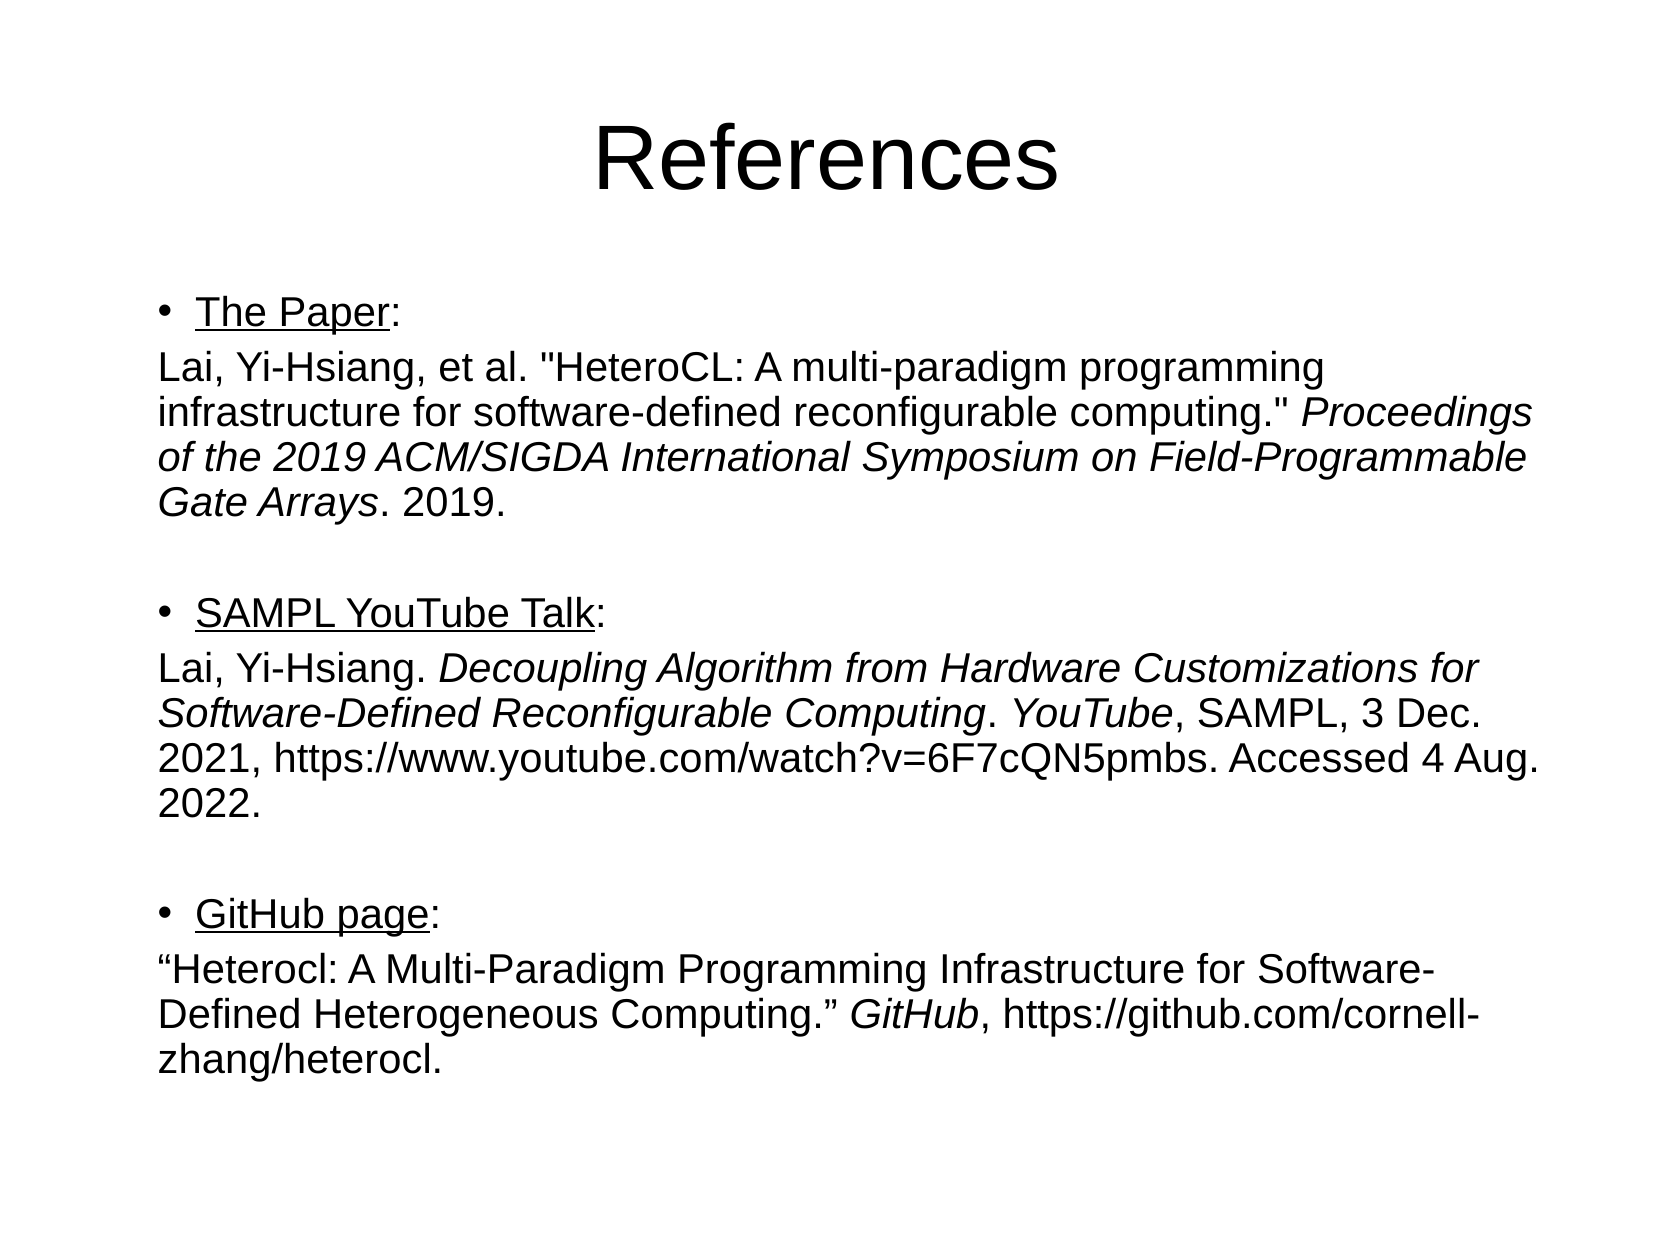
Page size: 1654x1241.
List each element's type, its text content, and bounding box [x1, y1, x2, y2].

text_box References [82, 49, 1571, 257]
text_box The Paper: Lai, Yi-Hsiang, et al. "HeteroCL: A multi-paradigm programming infrastructure for software-defined reconfigurable computing." Proceedings of the 2019 ACM/SIGDA International Symposium on Field-Programmable Gate Arrays. 2019. SAMPL YouTube Talk: Lai, Yi-Hsiang. Decoupling Algorithm from Hardware Customizations for Software-Defined Reconfigurable Computing. YouTube, SAMPL, 3 Dec. 2021, https://www.youtube.com/watch?v=6F7cQN5pmbs. Accessed 4 Aug. 2022. GitHub page: “Heterocl: A Multi-Paradigm Programming Infrastructure for Software-Defined Heterogeneous Computing.” GitHub, https://github.com/cornell-zhang/heterocl. [82, 290, 1571, 1109]
